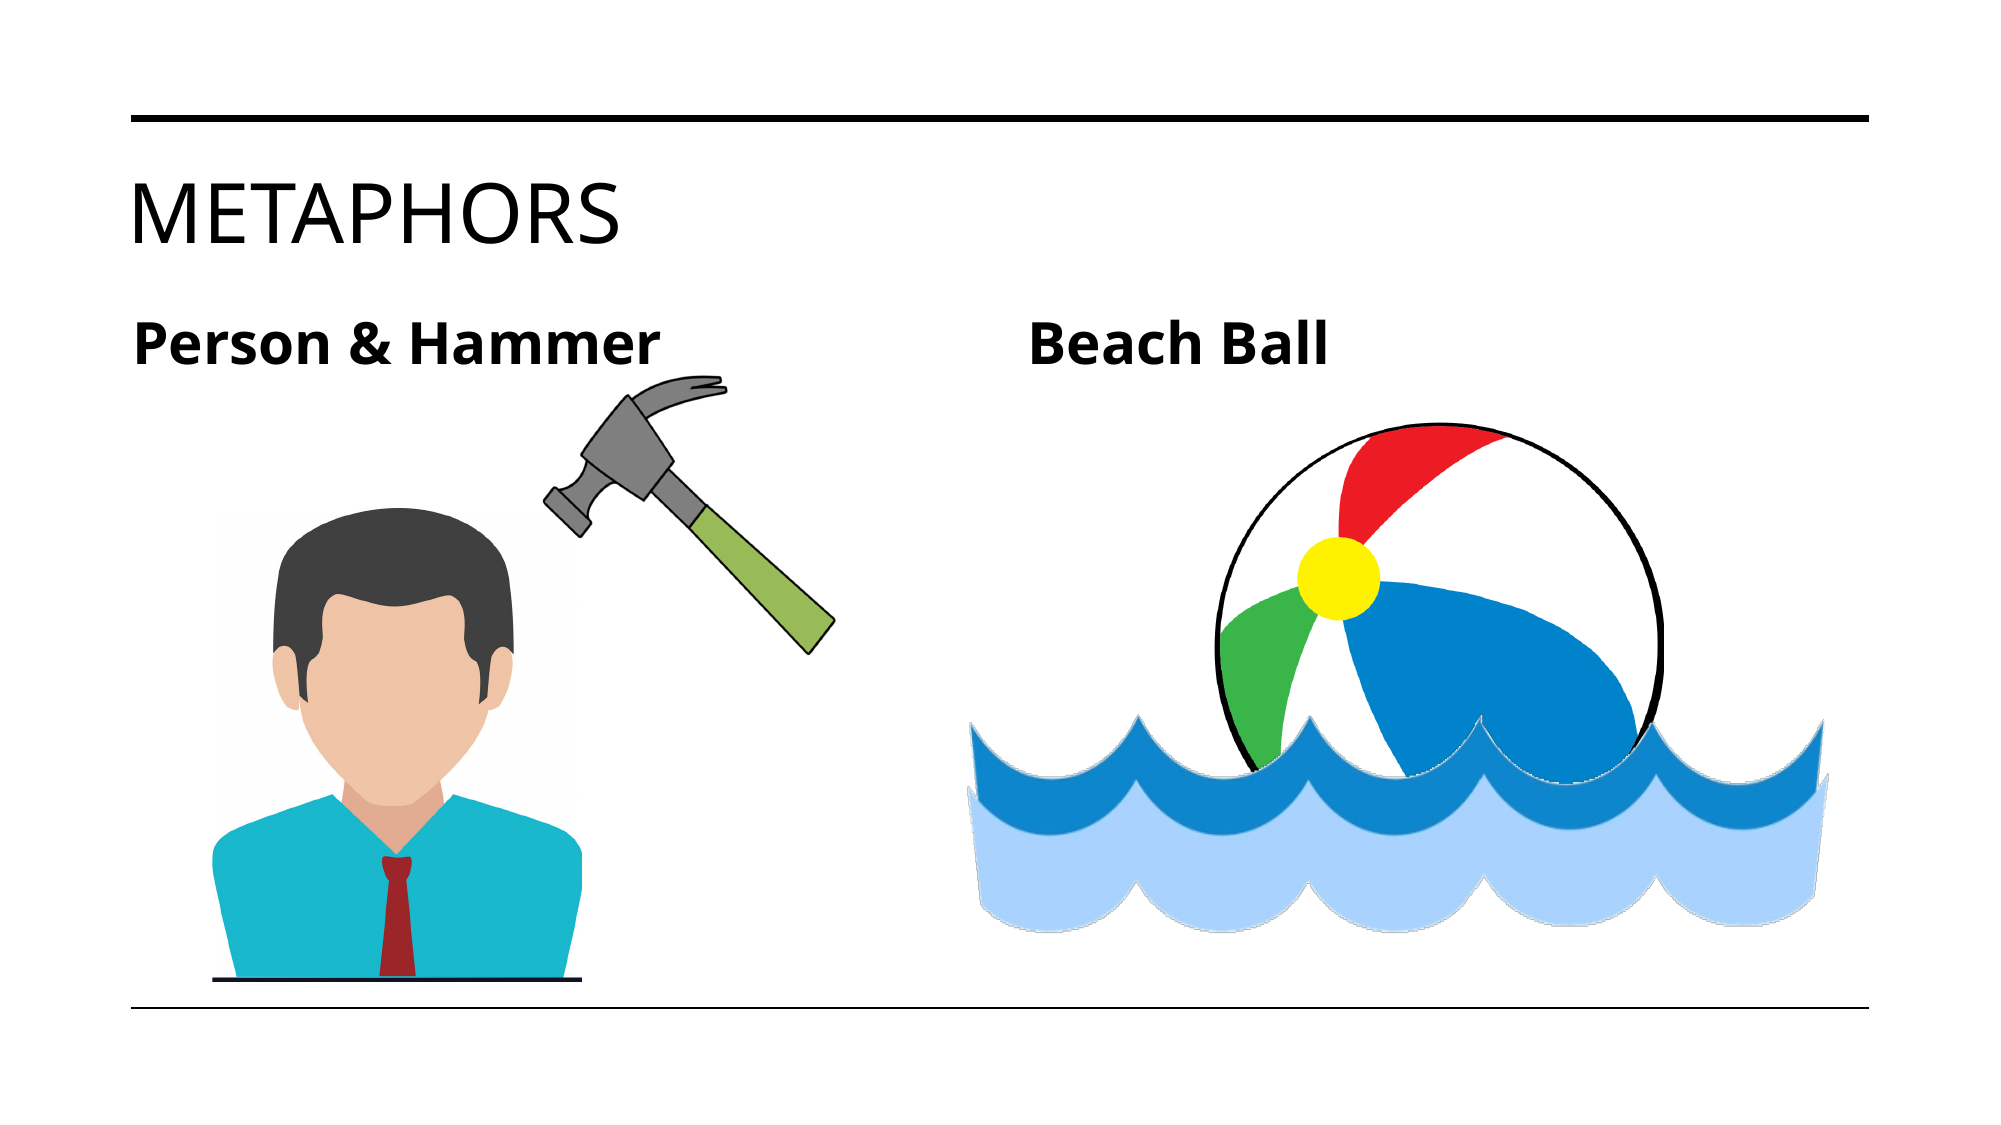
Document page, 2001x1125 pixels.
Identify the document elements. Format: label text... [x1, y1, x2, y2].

picture [902, 421, 1893, 980]
list Beach Ball [1012, 275, 1863, 384]
picture [212, 353, 851, 982]
title metaphors [112, 152, 1858, 278]
list Person & Hammer [117, 275, 984, 384]
